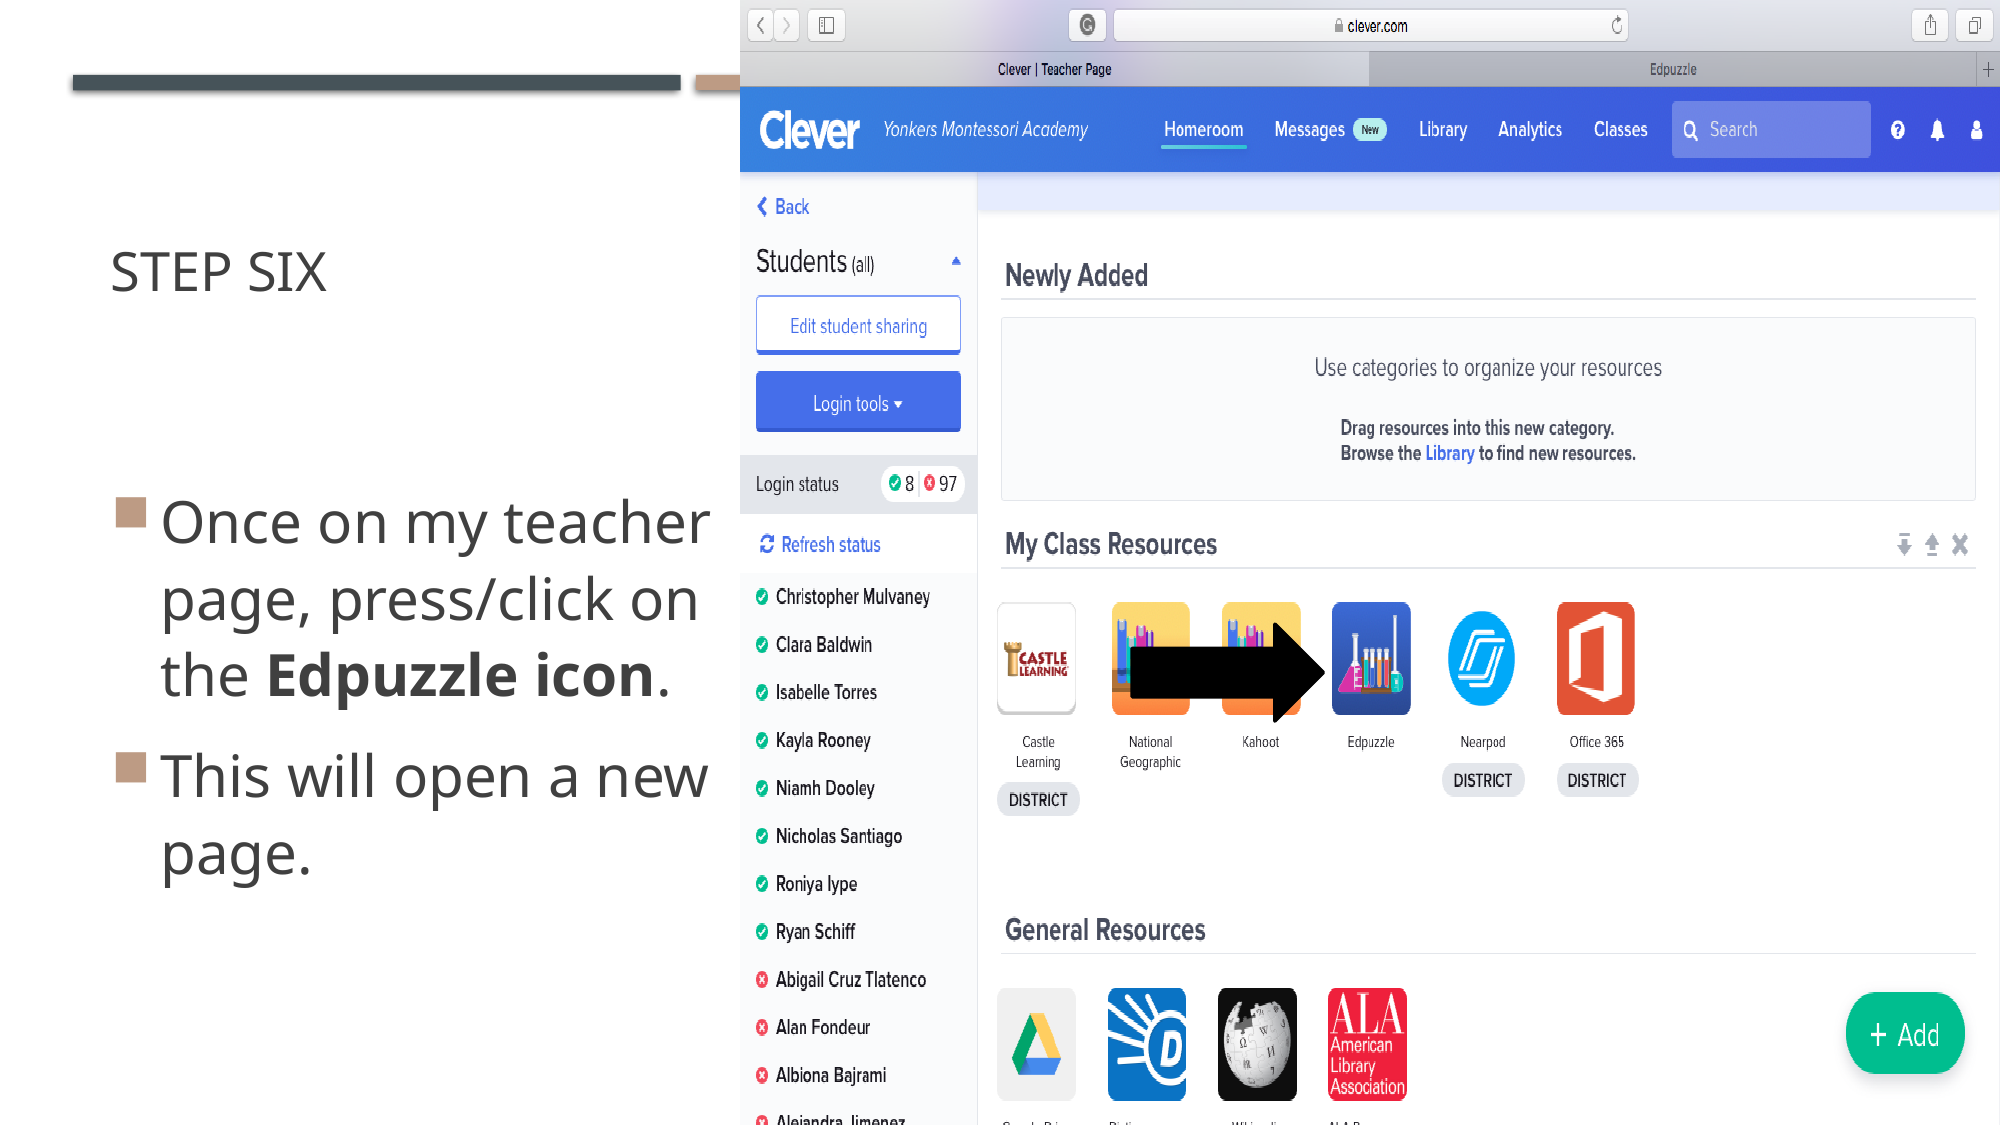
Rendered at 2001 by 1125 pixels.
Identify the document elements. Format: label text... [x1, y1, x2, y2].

title Step Six [95, 115, 734, 311]
picture [739, 0, 2000, 1125]
list Once on my teacher page, press/click on the Edpuzzle icon. This will open a new page. [95, 383, 734, 981]
